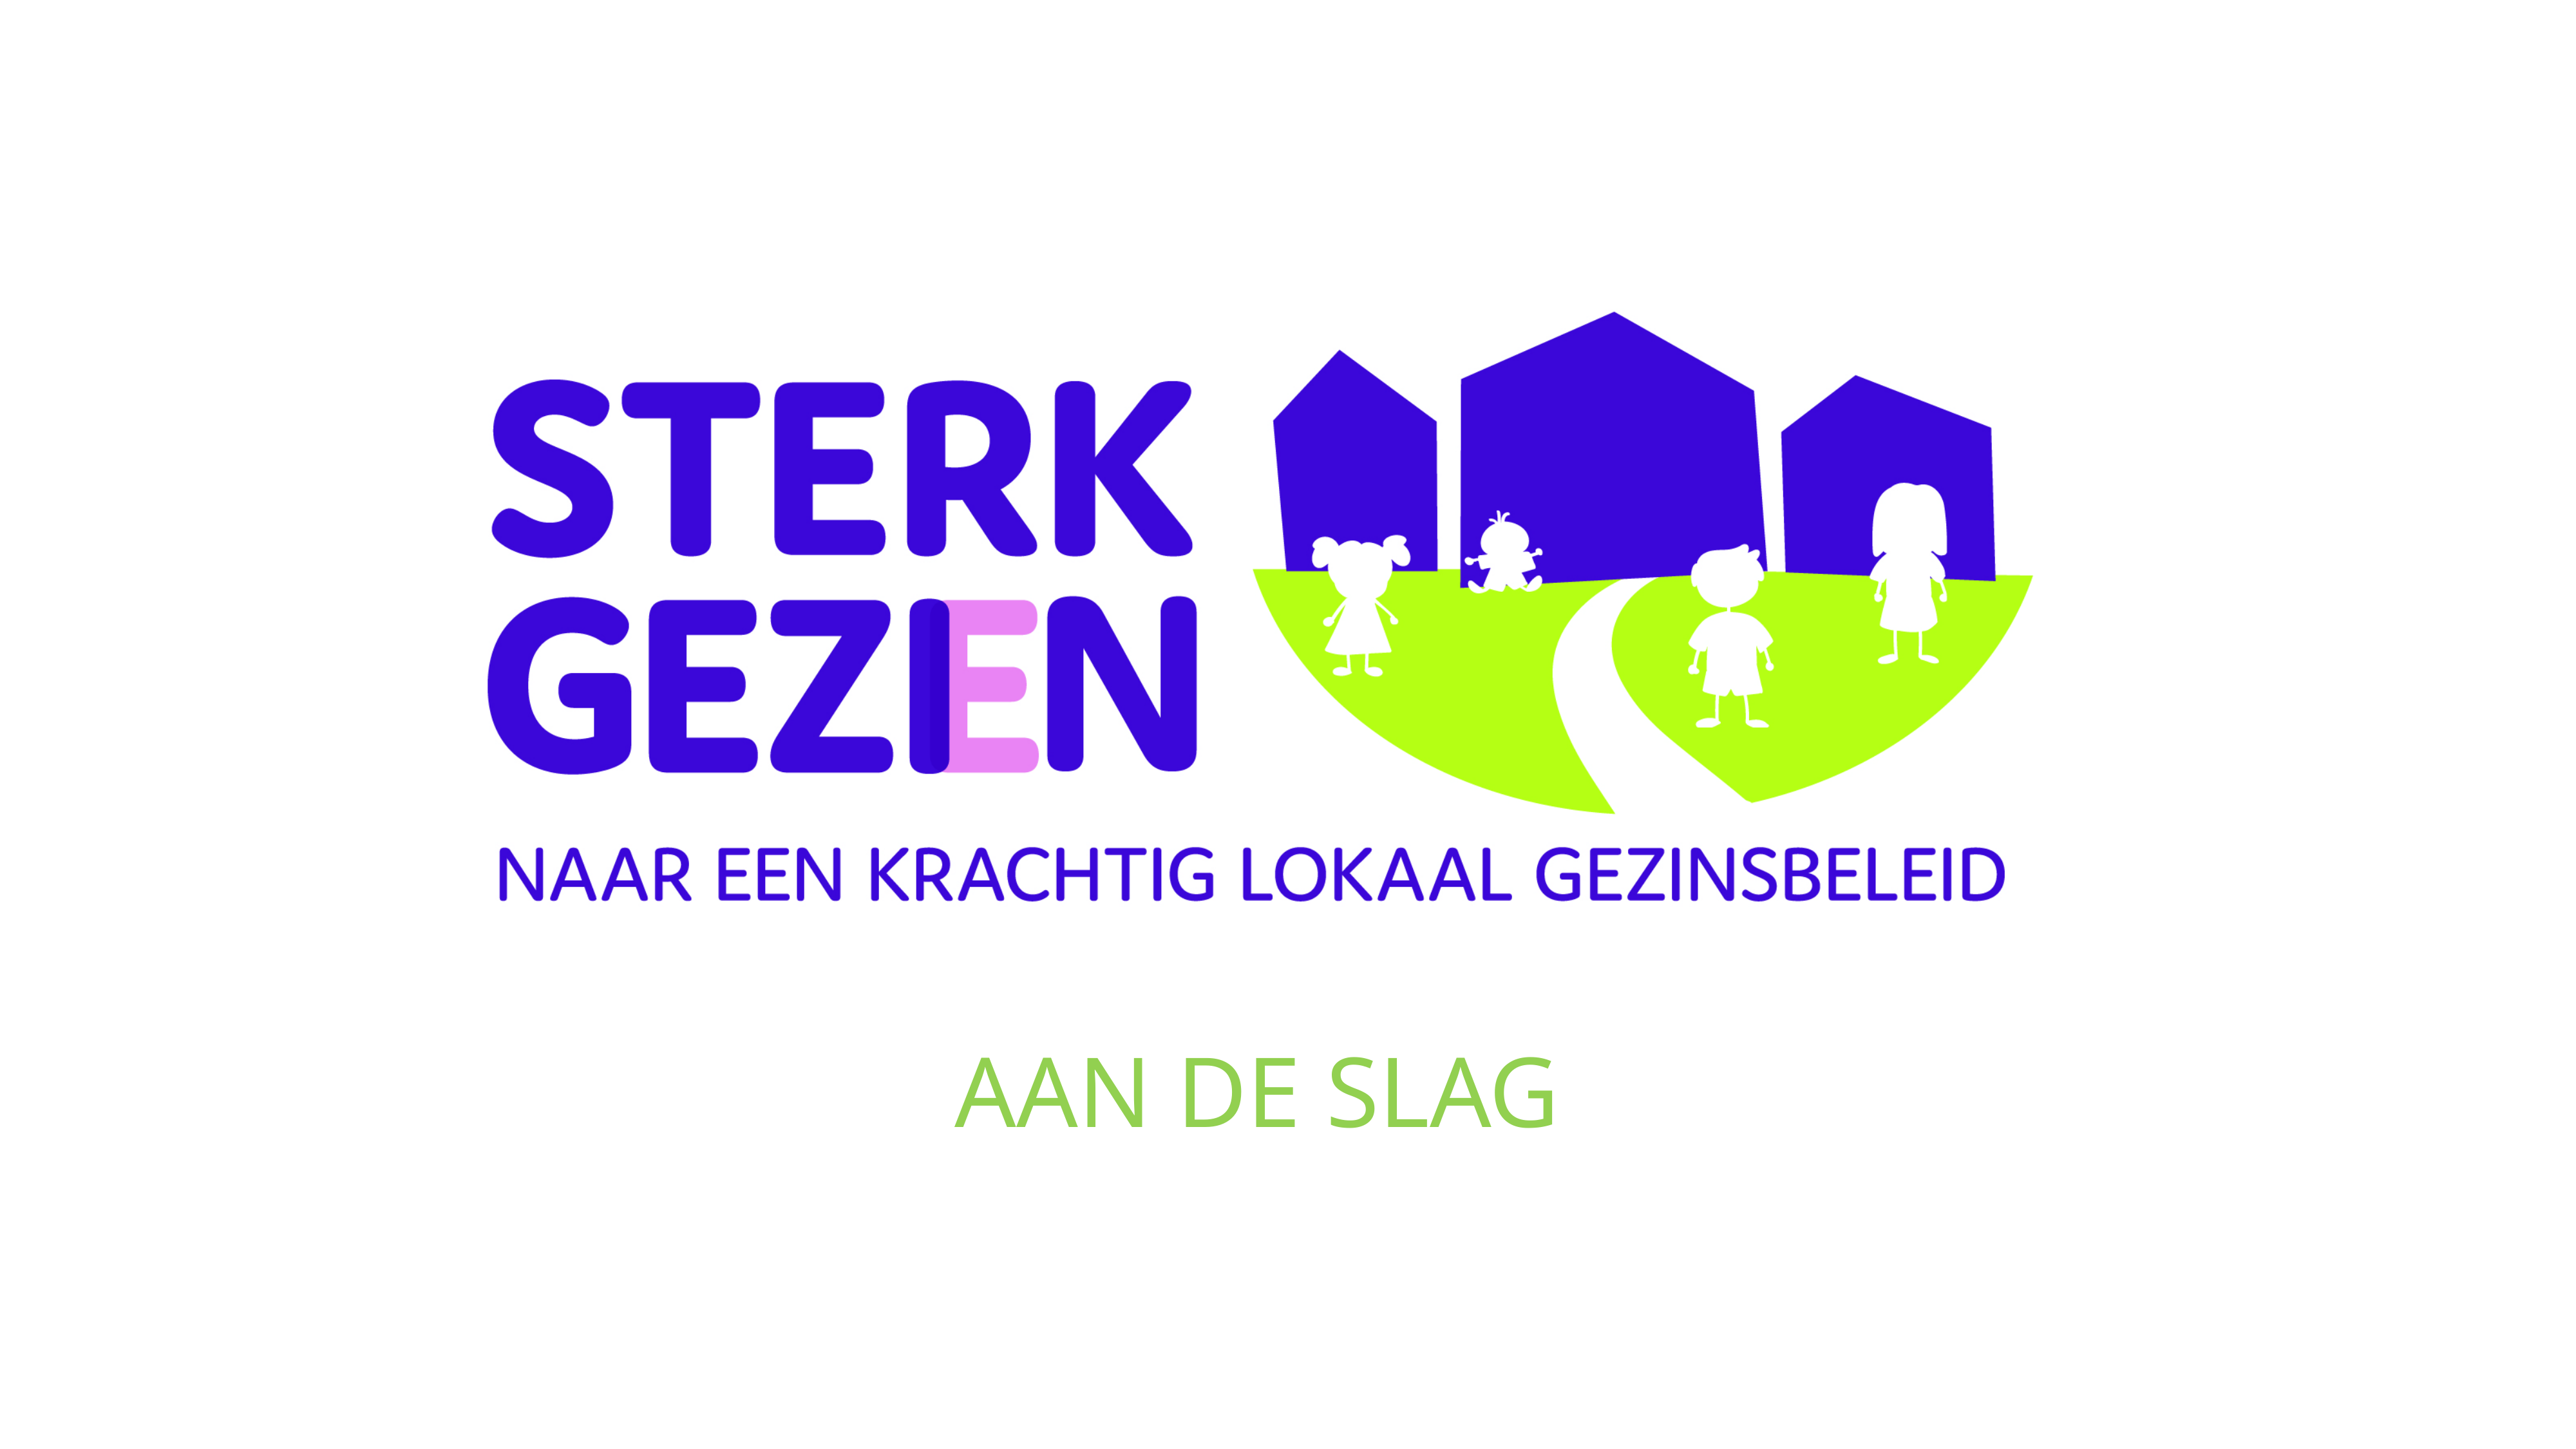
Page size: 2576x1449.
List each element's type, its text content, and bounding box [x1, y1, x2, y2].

text_box AAN DE SLAG [359, 1112, 2155, 1151]
picture [281, 140, 2295, 1112]
